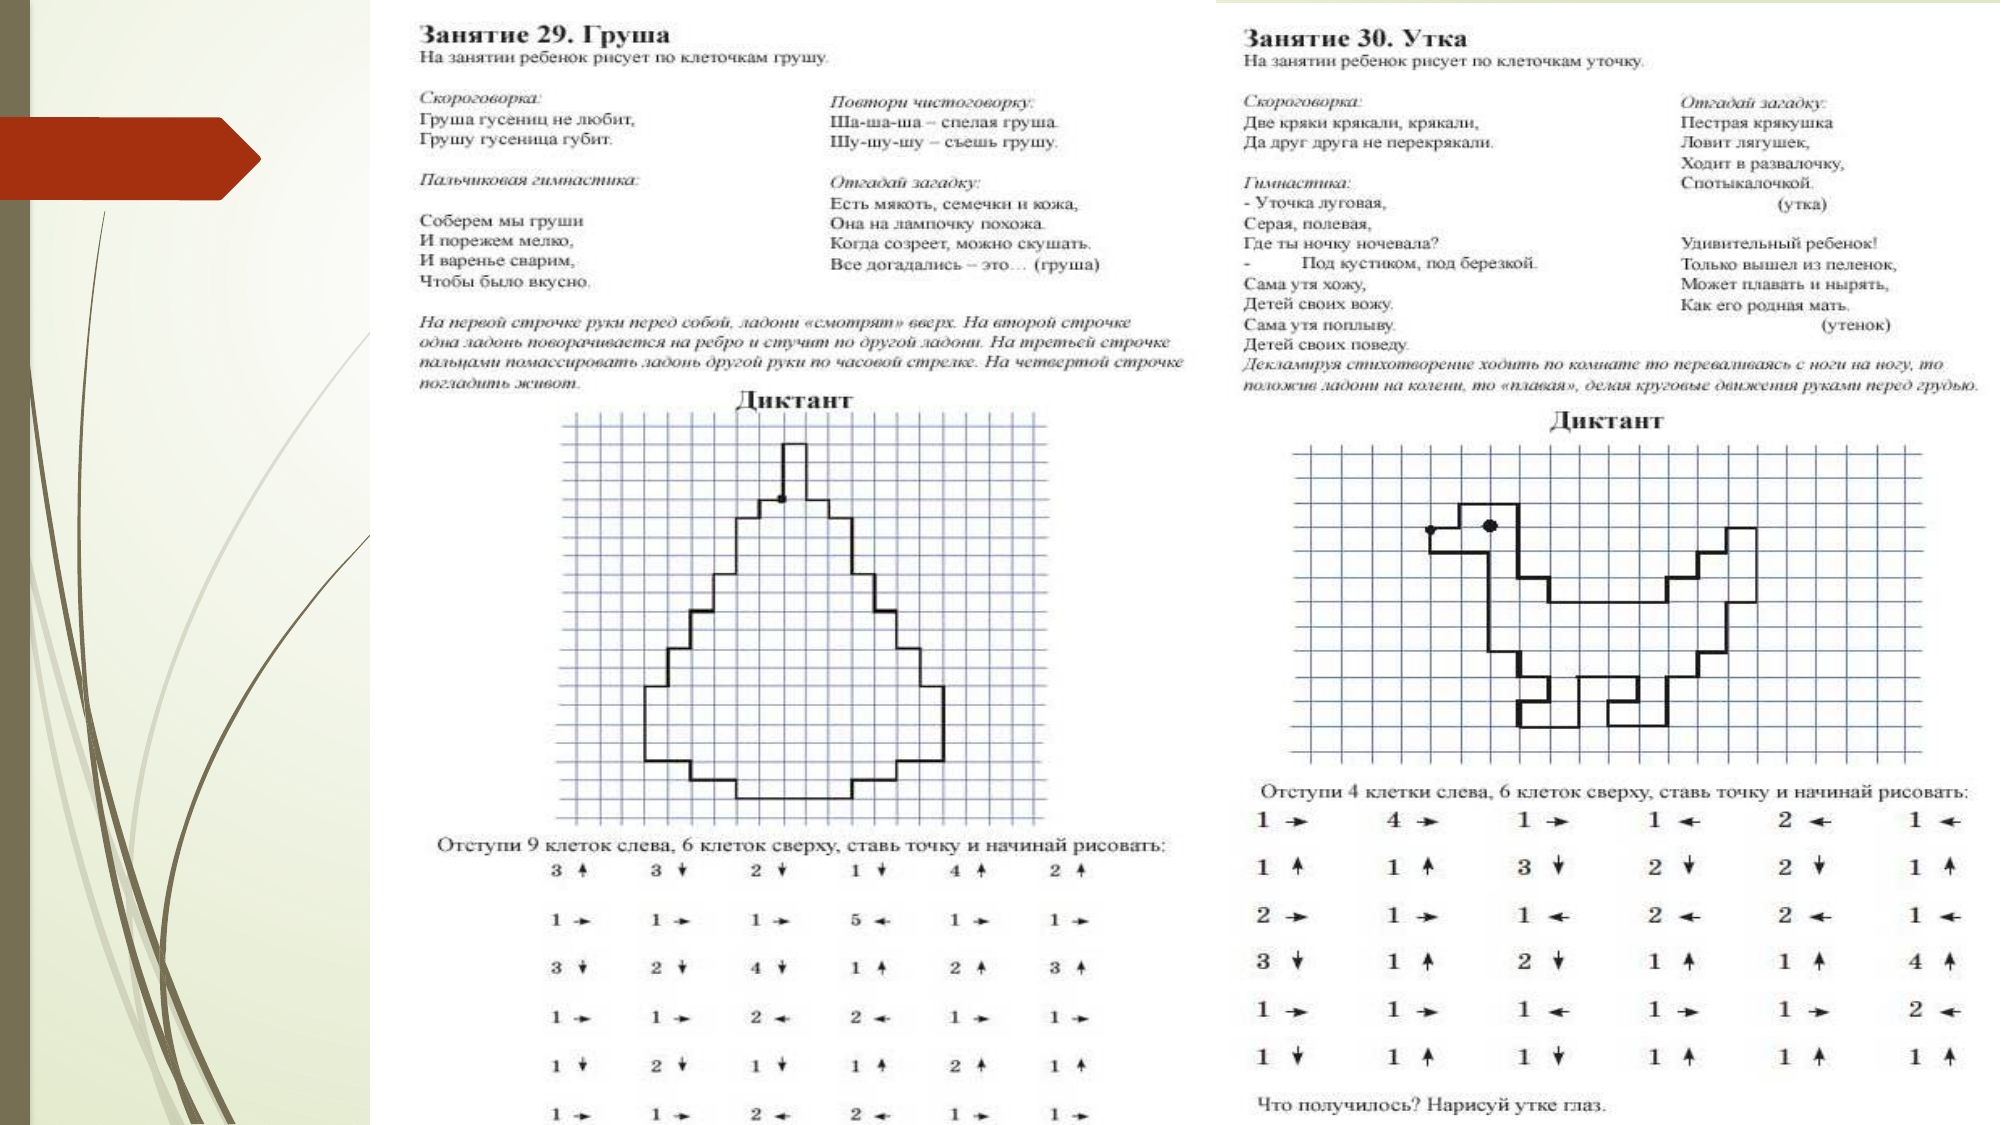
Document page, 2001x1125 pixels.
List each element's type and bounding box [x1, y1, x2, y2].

list [370, 0, 1216, 1125]
picture [1215, 2, 2000, 1125]
